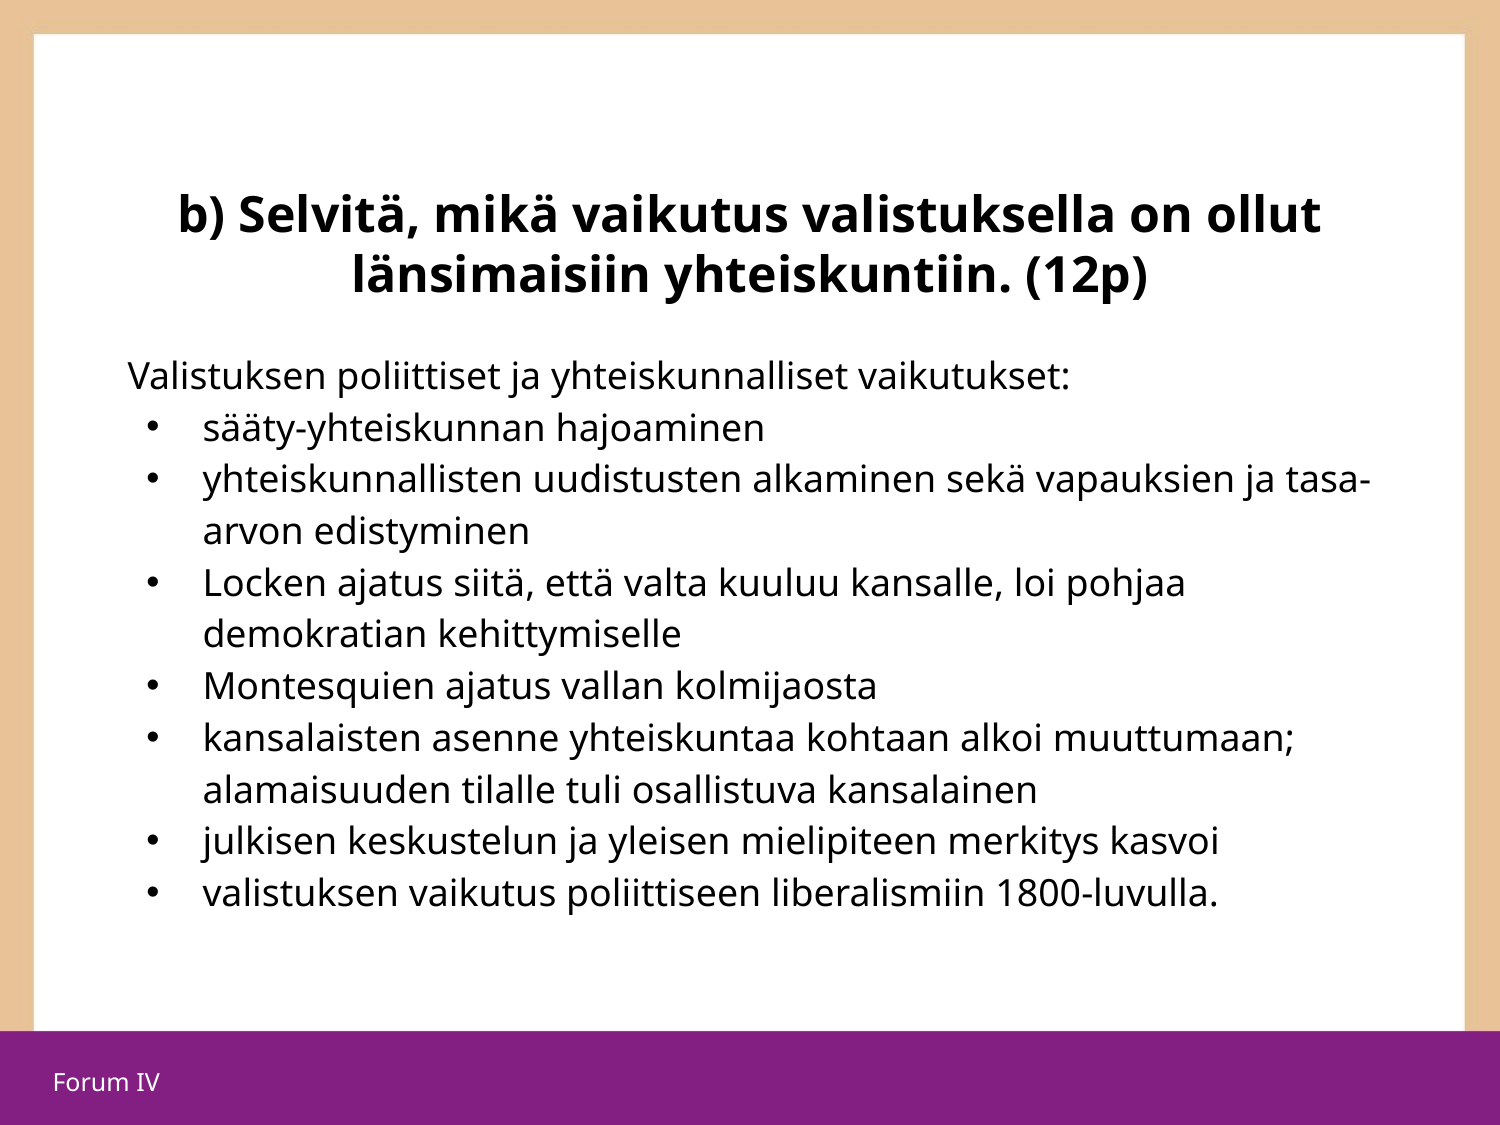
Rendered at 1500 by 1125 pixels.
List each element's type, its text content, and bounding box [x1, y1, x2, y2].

picture [0, 0, 1500, 1125]
list Valistuksen poliittiset ja yhteiskunnalliset vaikutukset: sääty-yhteiskunnan hajoaminen yhteiskunnallisten uudistusten alkaminen sekä vapauksien ja tasa-arvon edistyminen Locken ajatus siitä, että valta kuuluu kansalle, loi pohjaa demokratian kehittymiselle Montesquien ajatus vallan kolmijaosta kansalaisten asenne yhteiskuntaa kohtaan alkoi muuttumaan; alamaisuuden tilalle tuli osallistuva kansalainen julkisen keskustelun ja yleisen mielipiteen merkitys kasvoi valistuksen vaikutus poliittiseen liberalismiin 1800-luvulla. [112, 337, 1388, 891]
title b) Selvitä, mikä vaikutus valistuksella on ollut länsimaisiin yhteiskuntiin. (12p) [112, 168, 1388, 282]
